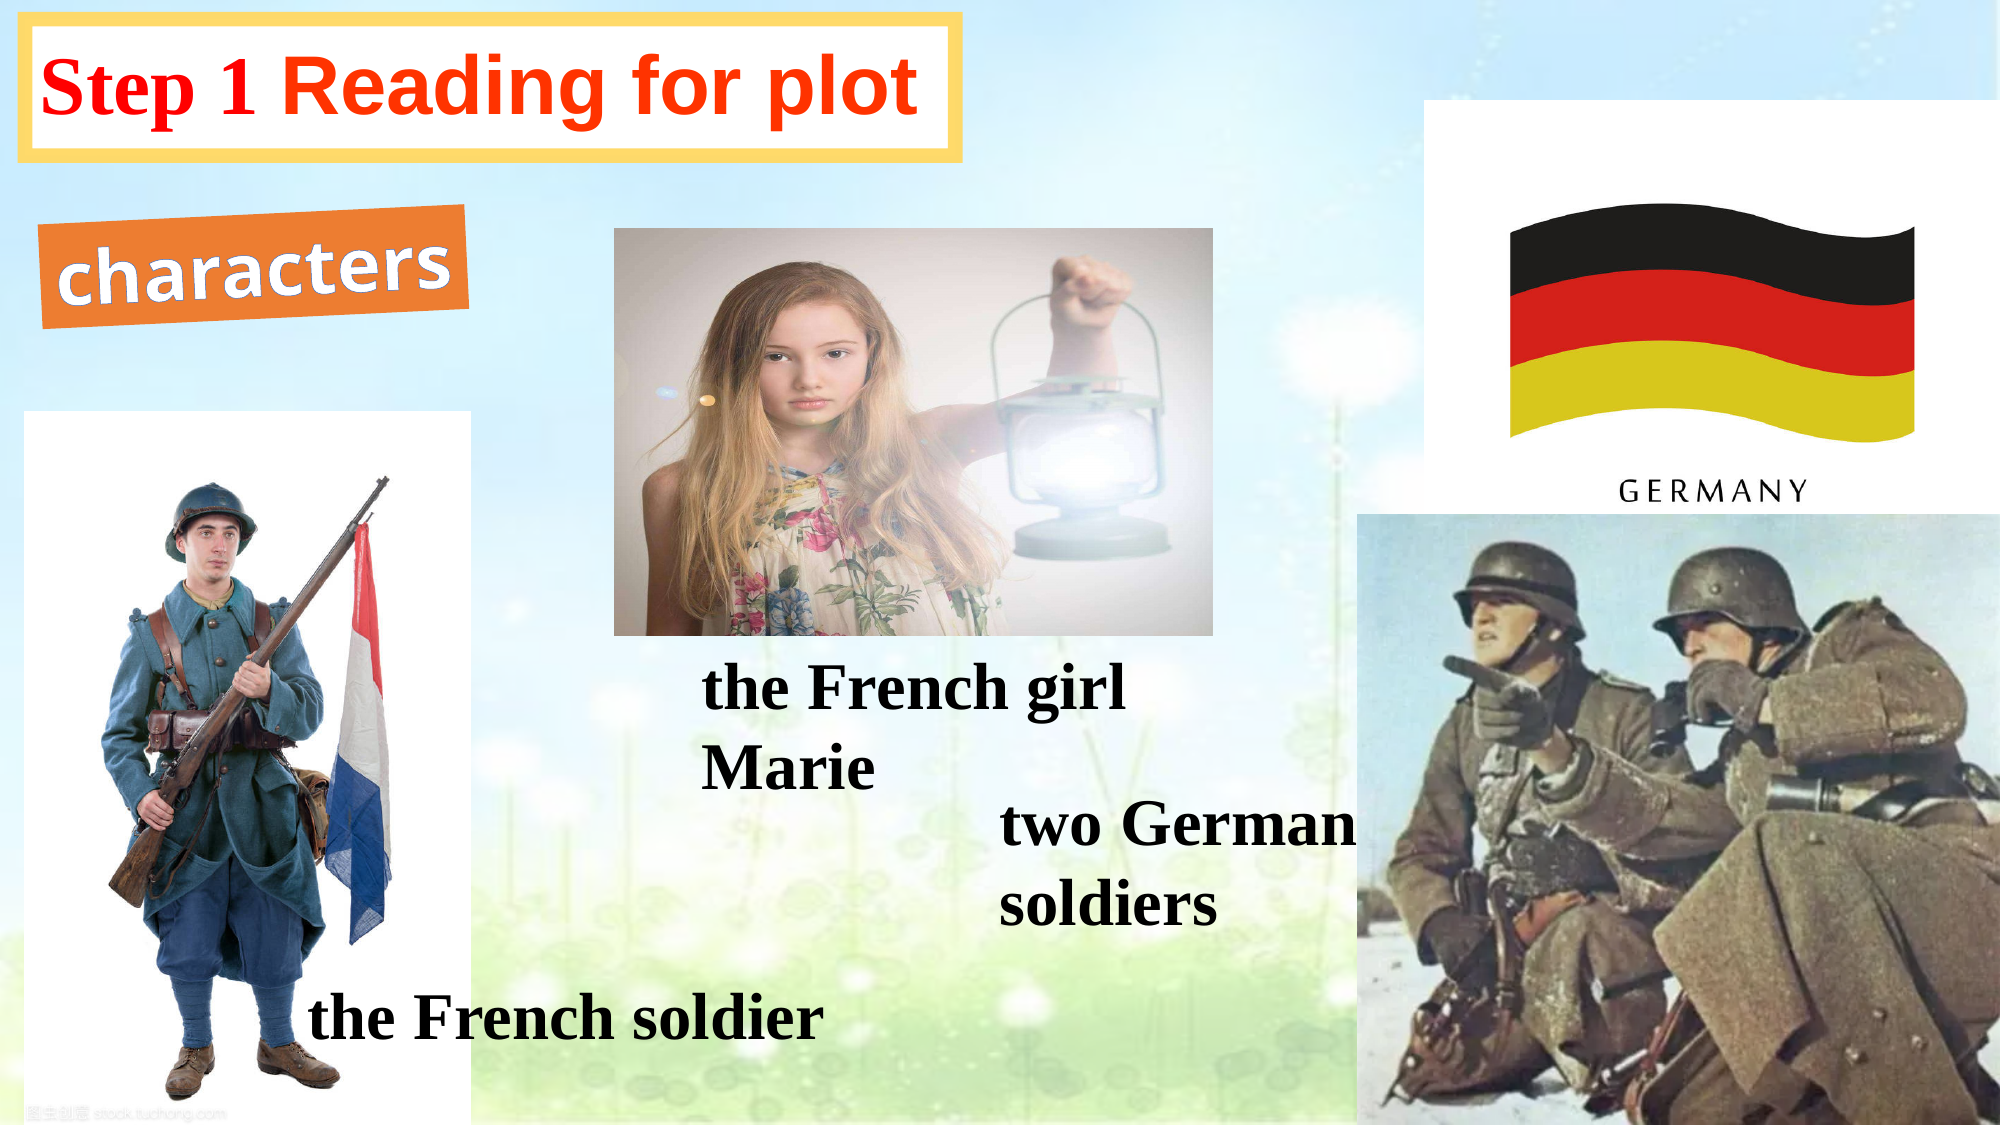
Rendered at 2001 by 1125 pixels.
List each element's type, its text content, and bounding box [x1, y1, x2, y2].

text_box the French girl Marie [686, 636, 1213, 811]
picture [614, 228, 1213, 636]
text_box characters [37, 204, 470, 330]
picture [1357, 100, 2000, 1125]
text_box two German soldiers [984, 771, 1357, 947]
text_box Step 1 Reading for plot [24, 19, 956, 156]
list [24, 411, 471, 1125]
text_box the French soldier [471, 965, 877, 1060]
